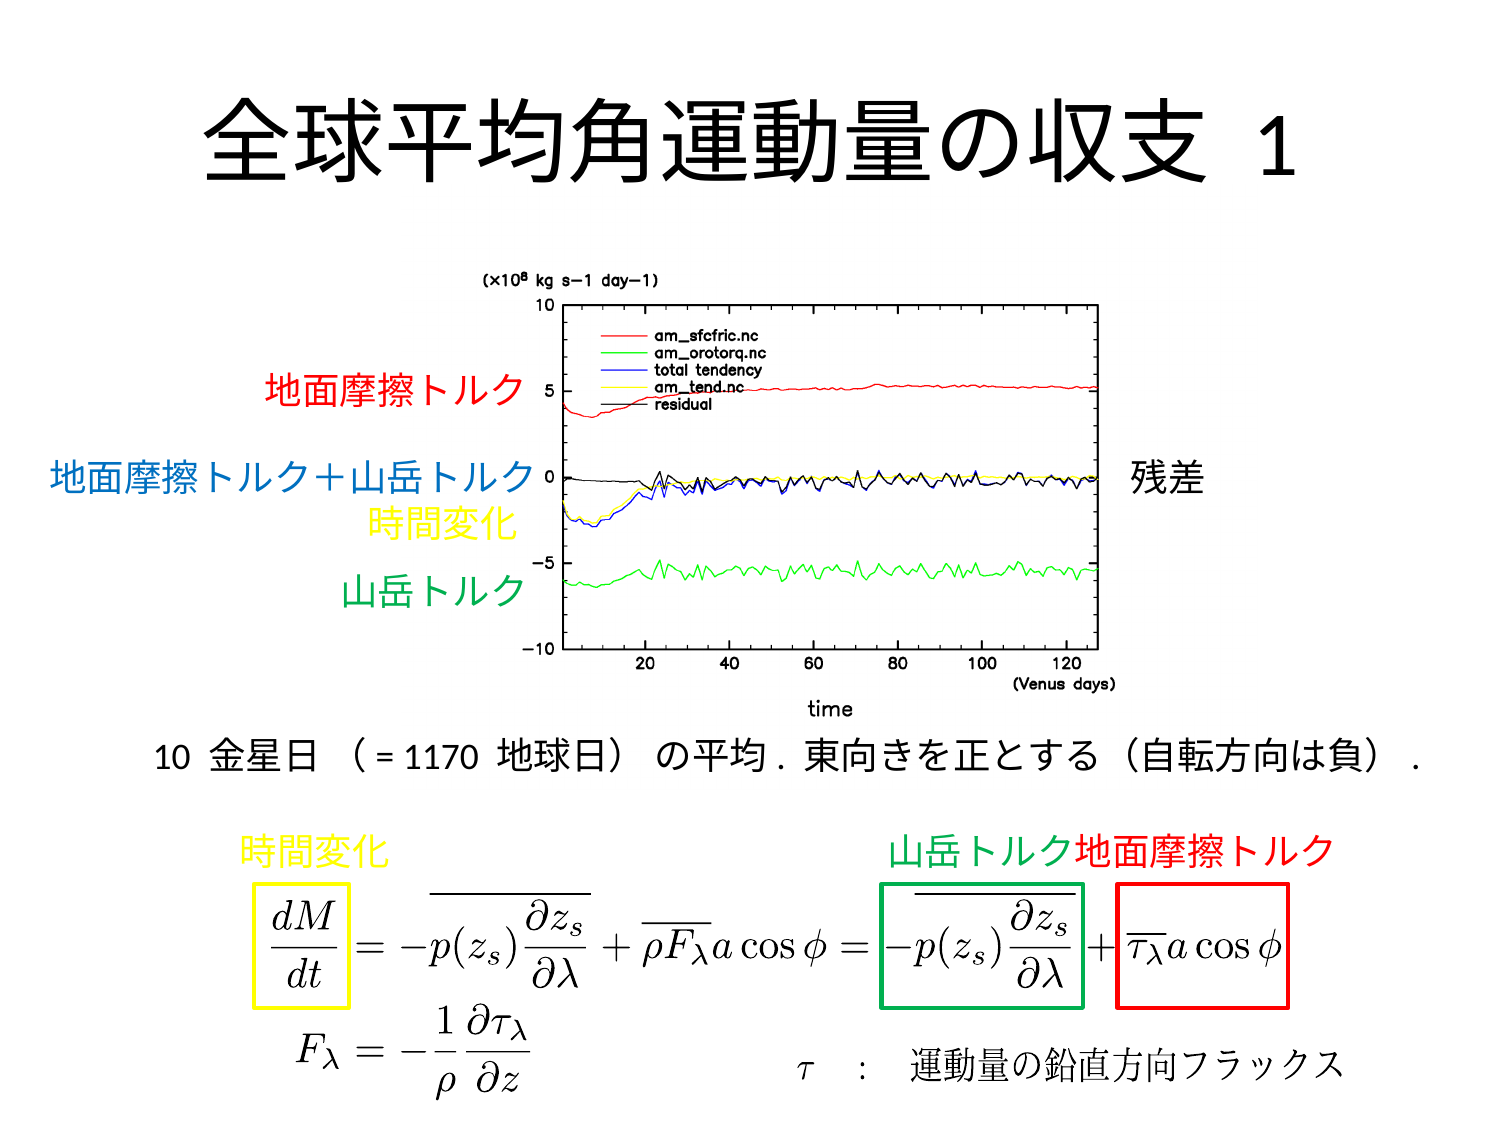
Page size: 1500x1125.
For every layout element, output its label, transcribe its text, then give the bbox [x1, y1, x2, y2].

text_box 時間変化 [352, 492, 521, 552]
text_box [252, 882, 351, 1010]
text_box [1138, 882, 1290, 1010]
title 全球平均角運動量の収支 1 [75, 45, 1425, 233]
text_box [797, 1047, 1342, 1083]
text_box 地面摩擦トルク [250, 360, 521, 420]
picture [402, 58, 1257, 892]
text_box 地面摩擦トルク [1138, 820, 1353, 881]
text_box 10 金星日 （= 1170 地球日） の平均. 東向きを正とする（自転方向は負）. [1138, 724, 1436, 784]
text_box 時間変化 [224, 820, 405, 881]
text_box 山岳トルク [325, 560, 521, 621]
text_box 地面摩擦トルク＋山岳トルク [34, 446, 521, 507]
text_box 残差 [1138, 446, 1221, 507]
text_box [270, 892, 1282, 1101]
text_box 10 金星日 （= 1170 地球日） の平均. 東向きを正とする（自転方向は負）. [137, 724, 521, 784]
